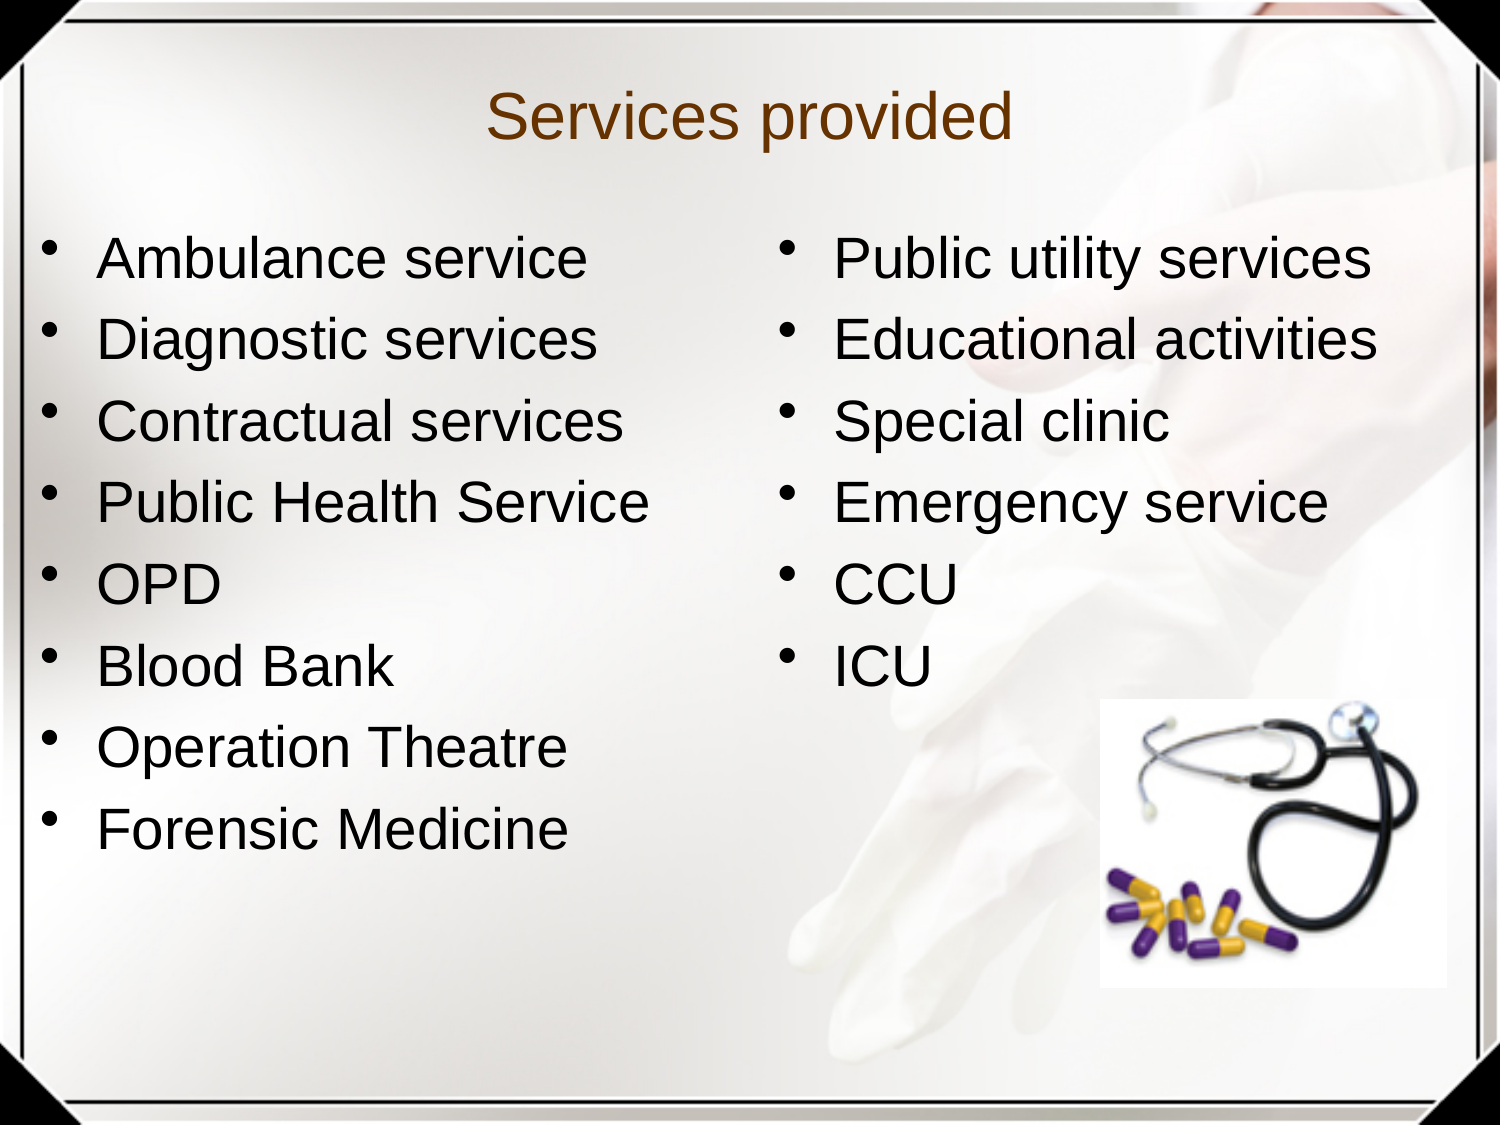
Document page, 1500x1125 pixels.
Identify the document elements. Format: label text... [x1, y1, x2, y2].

title Services provided [24, 37, 1476, 188]
list Ambulance service Diagnostic services Contractual services Public Health Service OPD Blood Bank Operation Theatre Forensic Medicine [24, 212, 738, 1013]
picture [0, 0, 1500, 1125]
list Public utility services Educational activities Special clinic Emergency service CCU ICU [762, 212, 1476, 1013]
